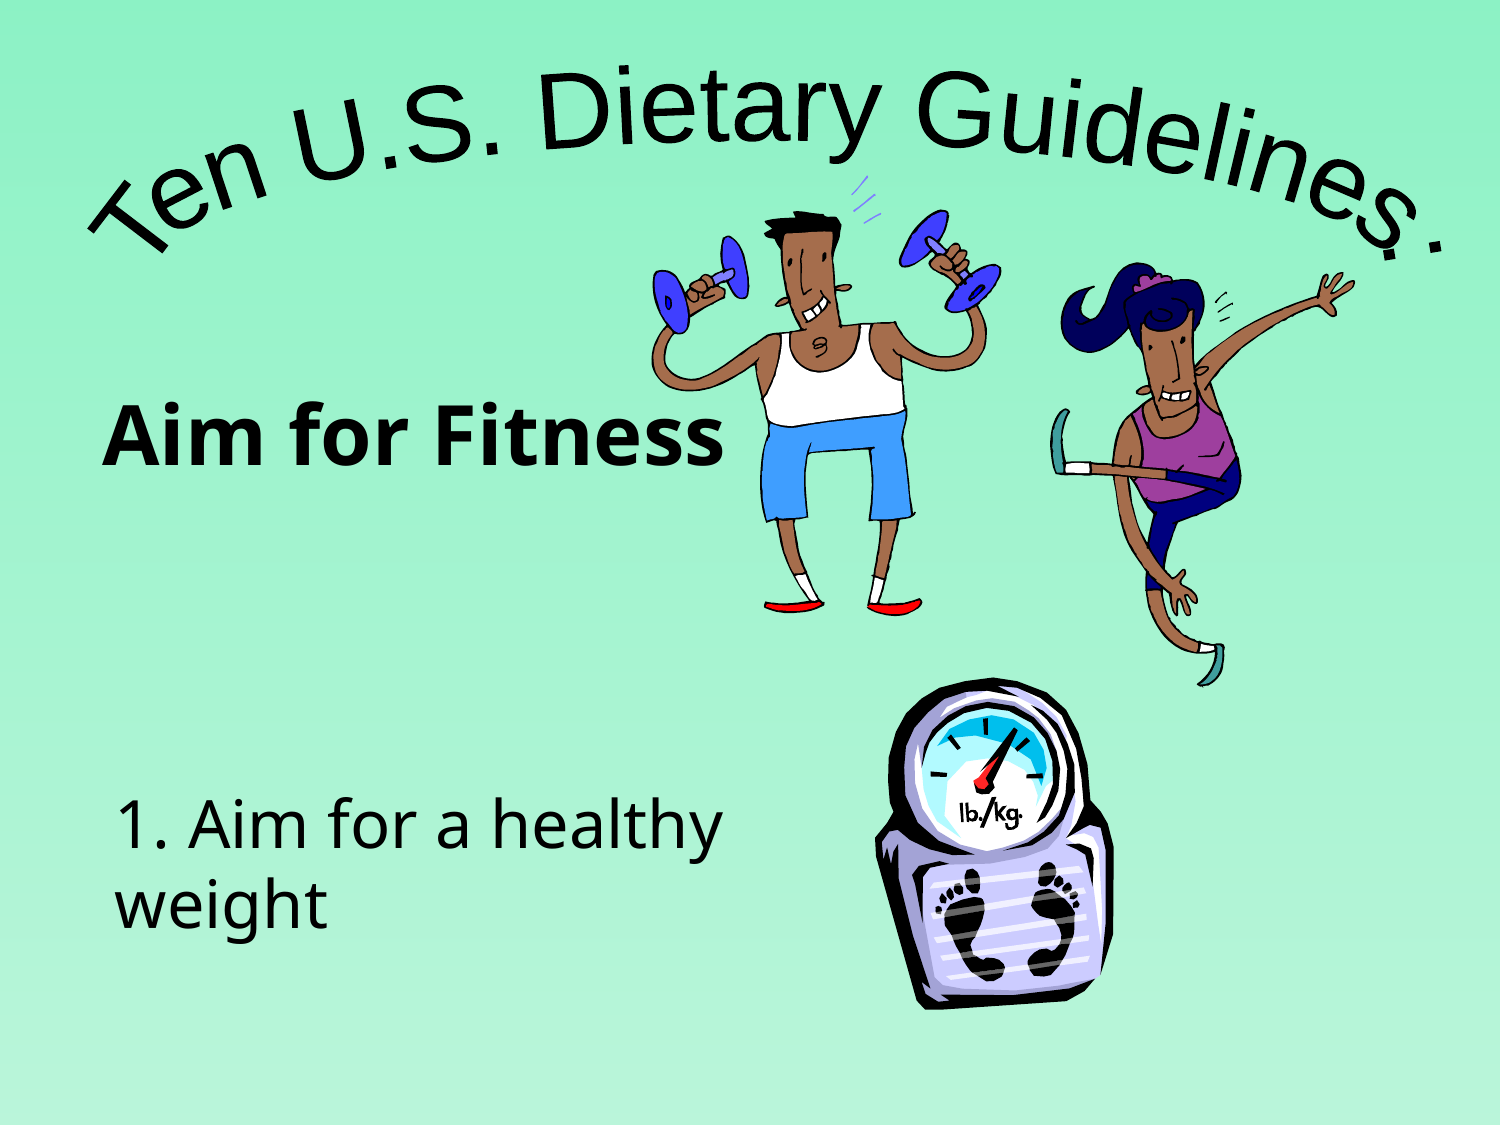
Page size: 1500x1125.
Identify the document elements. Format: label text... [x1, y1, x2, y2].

picture [874, 262, 1357, 1013]
text_box 1. Aim for a healthy weight [99, 774, 863, 1035]
text_box Aim for Fitness [87, 375, 644, 490]
picture [649, 174, 1003, 618]
